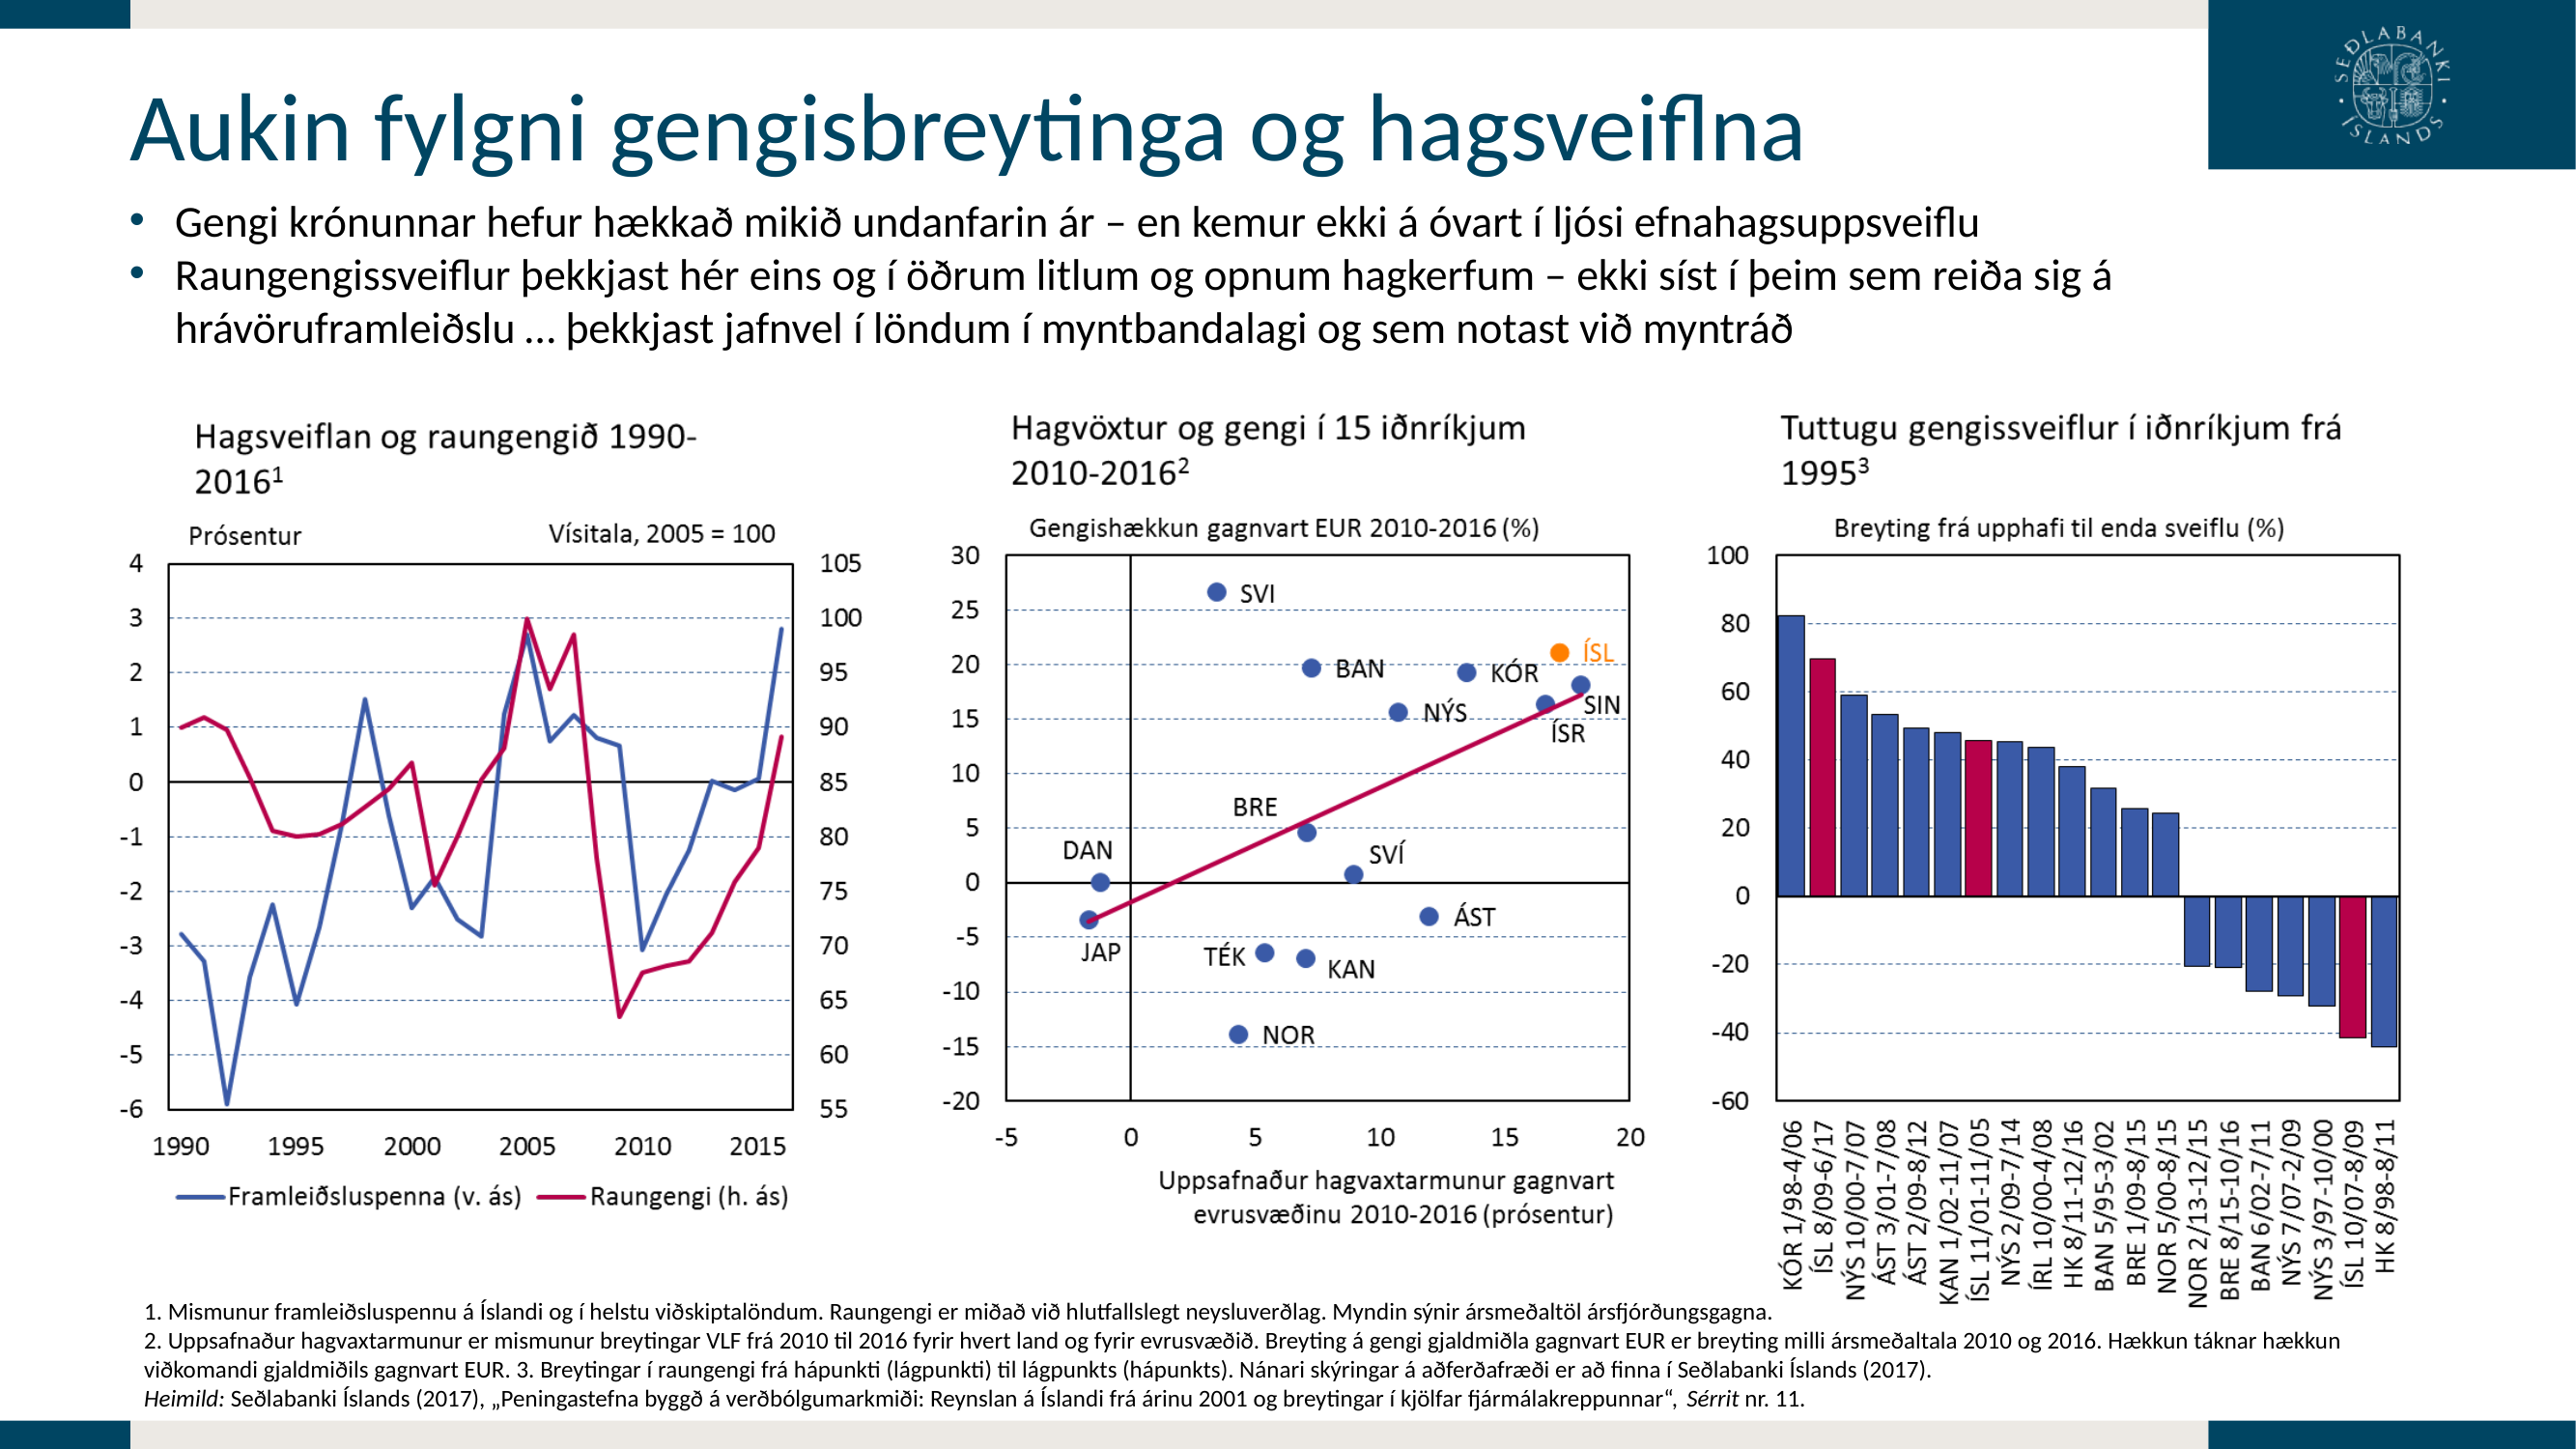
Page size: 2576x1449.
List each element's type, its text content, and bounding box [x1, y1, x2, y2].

title Aukin fylgni gengisbreytinga og hagsveiflna [129, 86, 2178, 192]
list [113, 382, 2453, 1409]
list Gengi krónunnar hefur hækkað mikið undanfarin ár – en kemur ekki á óvart í ljósi efnahagsuppsveiflu Raungengissveiflur þekkjast hér eins og í öðrum litlum og opnum hagkerfum – ekki síst í þeim sem reiða sig á hrávöruframleiðslu … þekkjast jafnvel í löndum í myntbandalagi og sem notast við myntráð [129, 192, 2448, 379]
